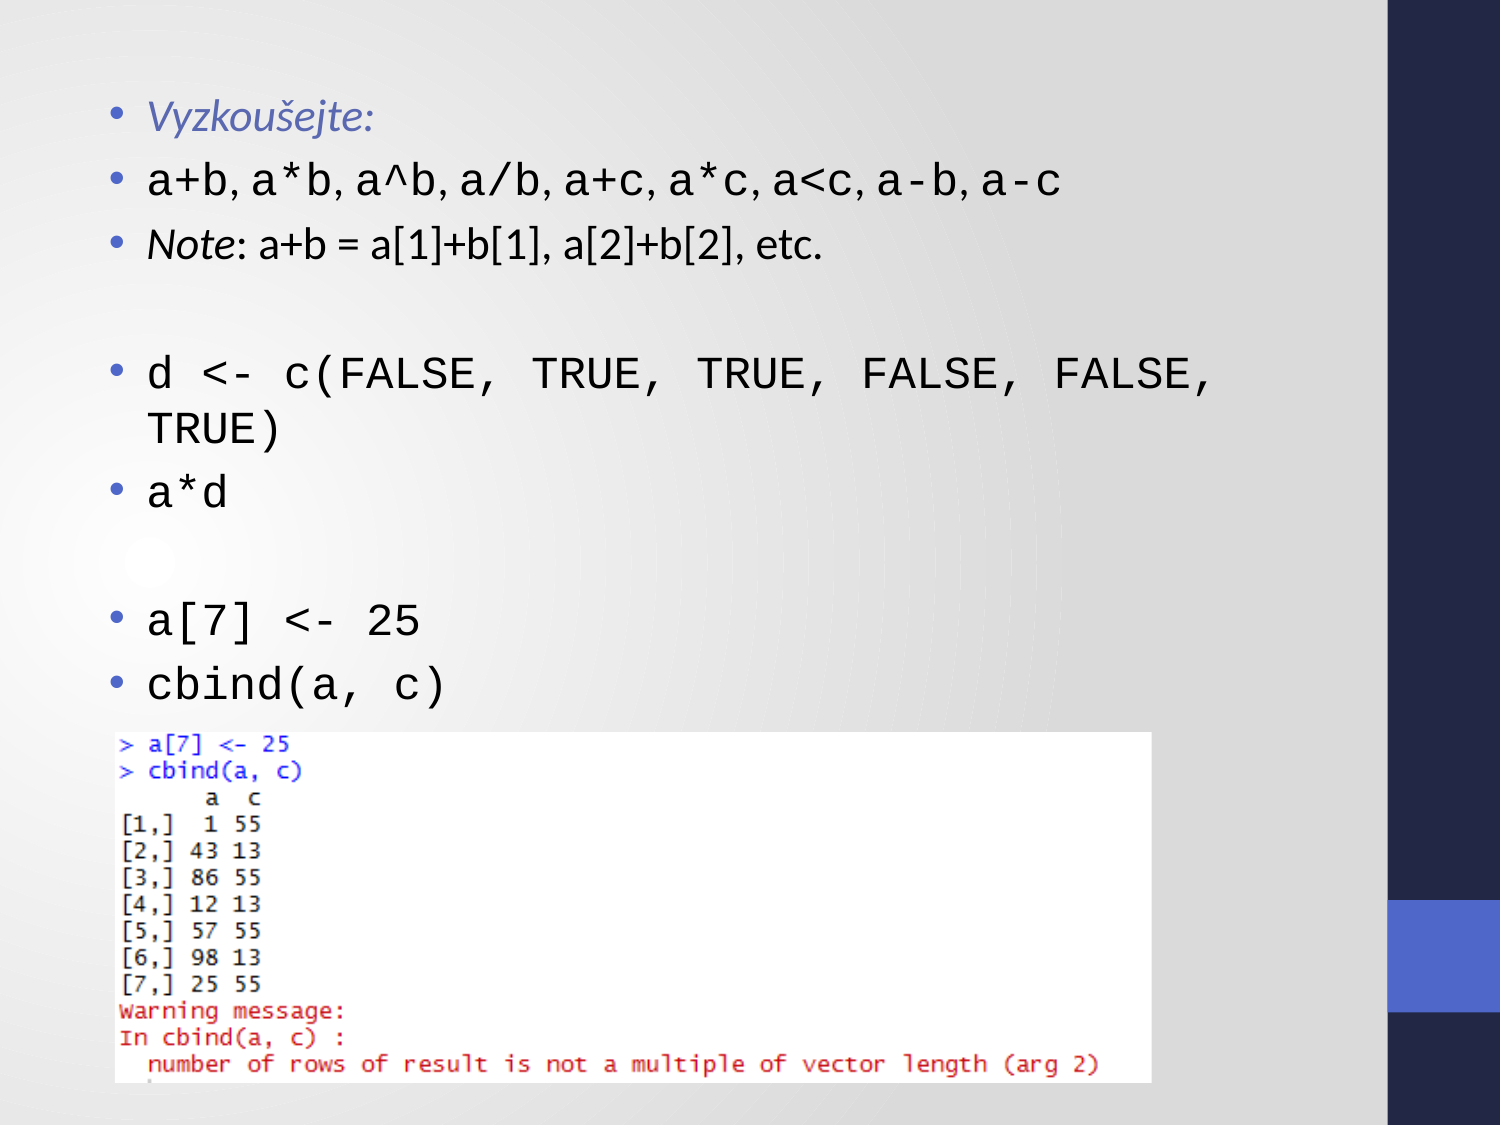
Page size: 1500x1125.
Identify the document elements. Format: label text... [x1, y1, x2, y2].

list Vyzkoušejte: a+b, a*b, a^b, a/b, a+c, a*c, a<c, a-b, a-c Note: a+b = a[1]+b[1], a[2]+b[2], etc. d <- c(FALSE, TRUE, TRUE, FALSE, FALSE, TRUE) a*d a[7] <- 25 cbind(a, c) [75, 78, 1325, 1050]
picture [114, 731, 1153, 1083]
